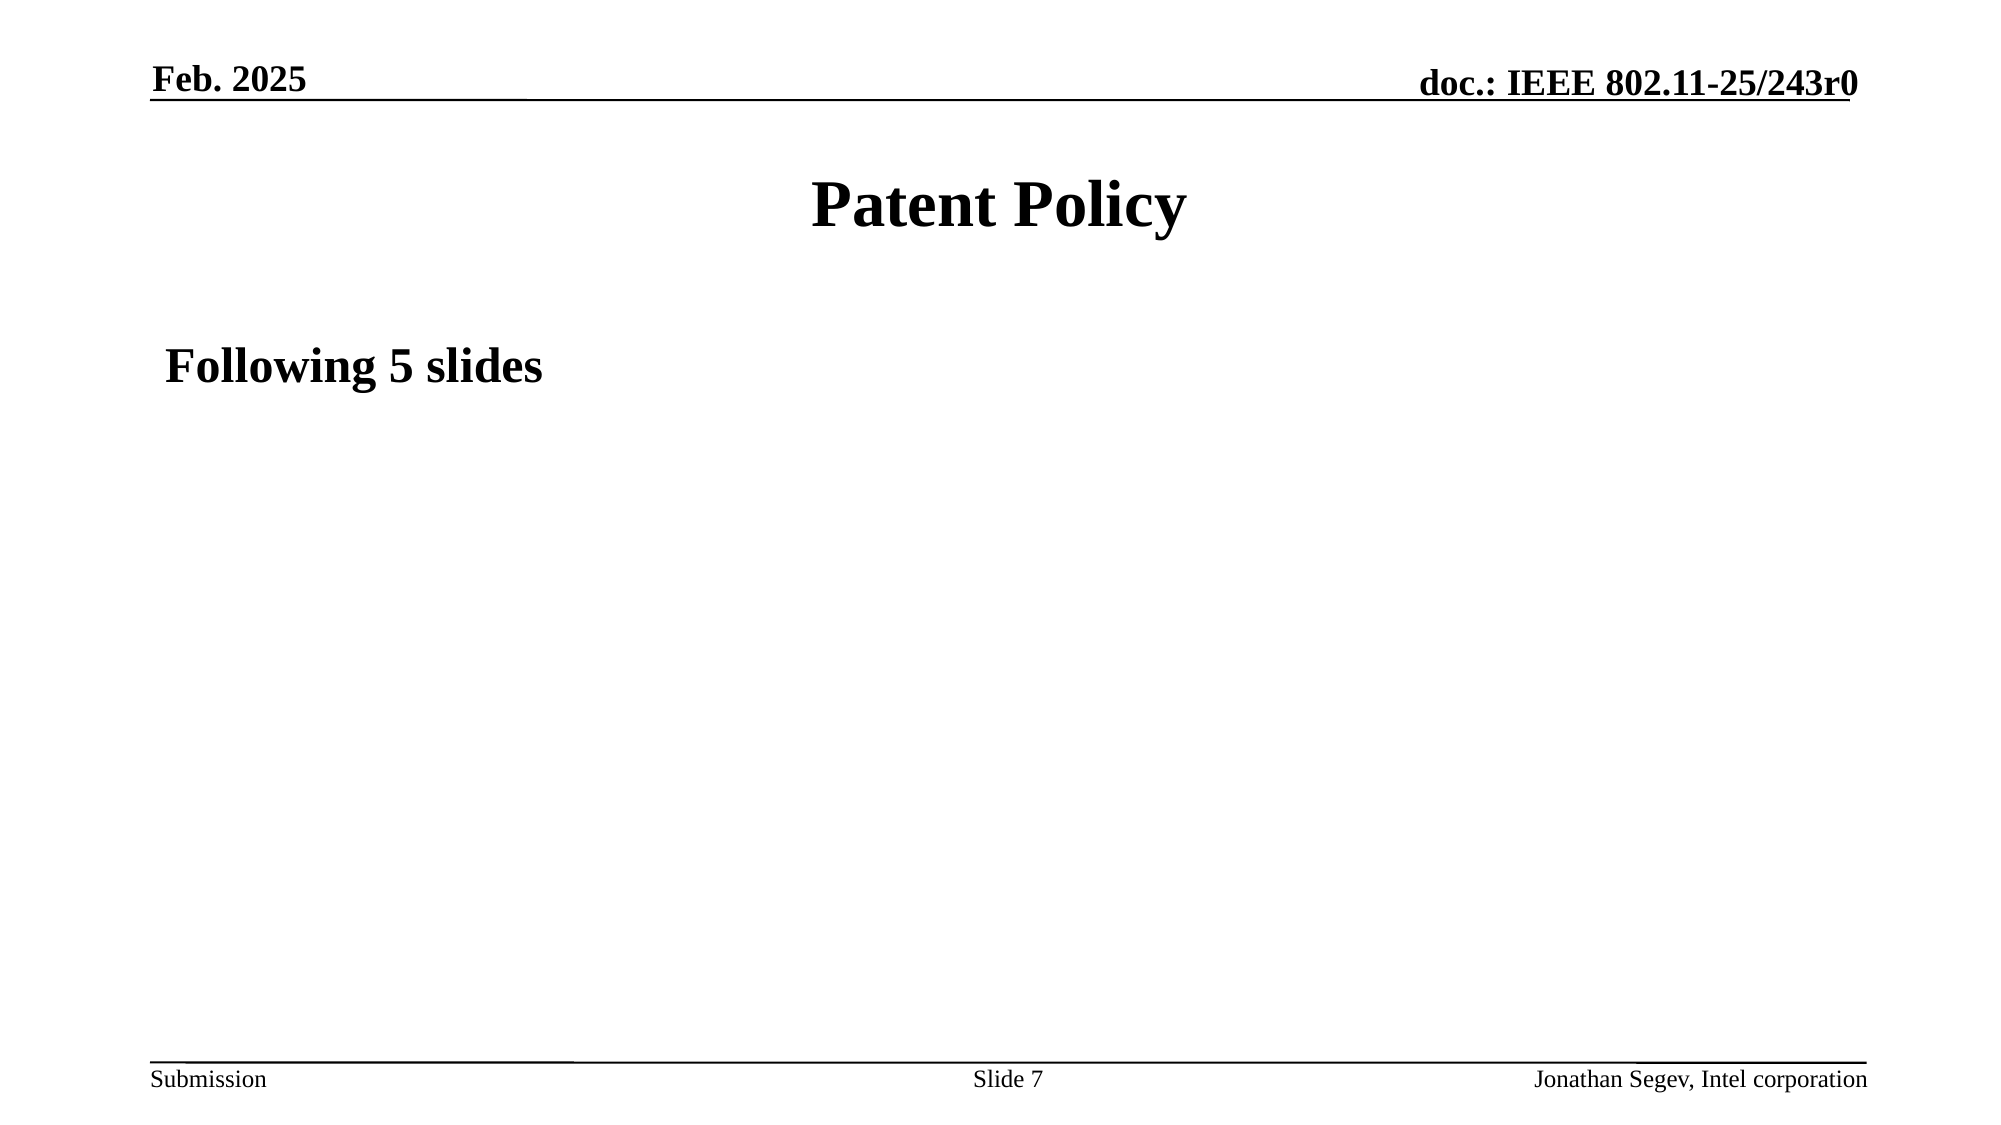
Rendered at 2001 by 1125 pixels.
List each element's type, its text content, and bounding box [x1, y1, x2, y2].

title Patent Policy [149, 112, 1850, 288]
footer Jonathan Segev, Intel corporation [1171, 1061, 1869, 1093]
list Following 5 slides [149, 324, 1850, 1000]
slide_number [152, 54, 563, 100]
slide_number Slide 7 [950, 1061, 1067, 1123]
